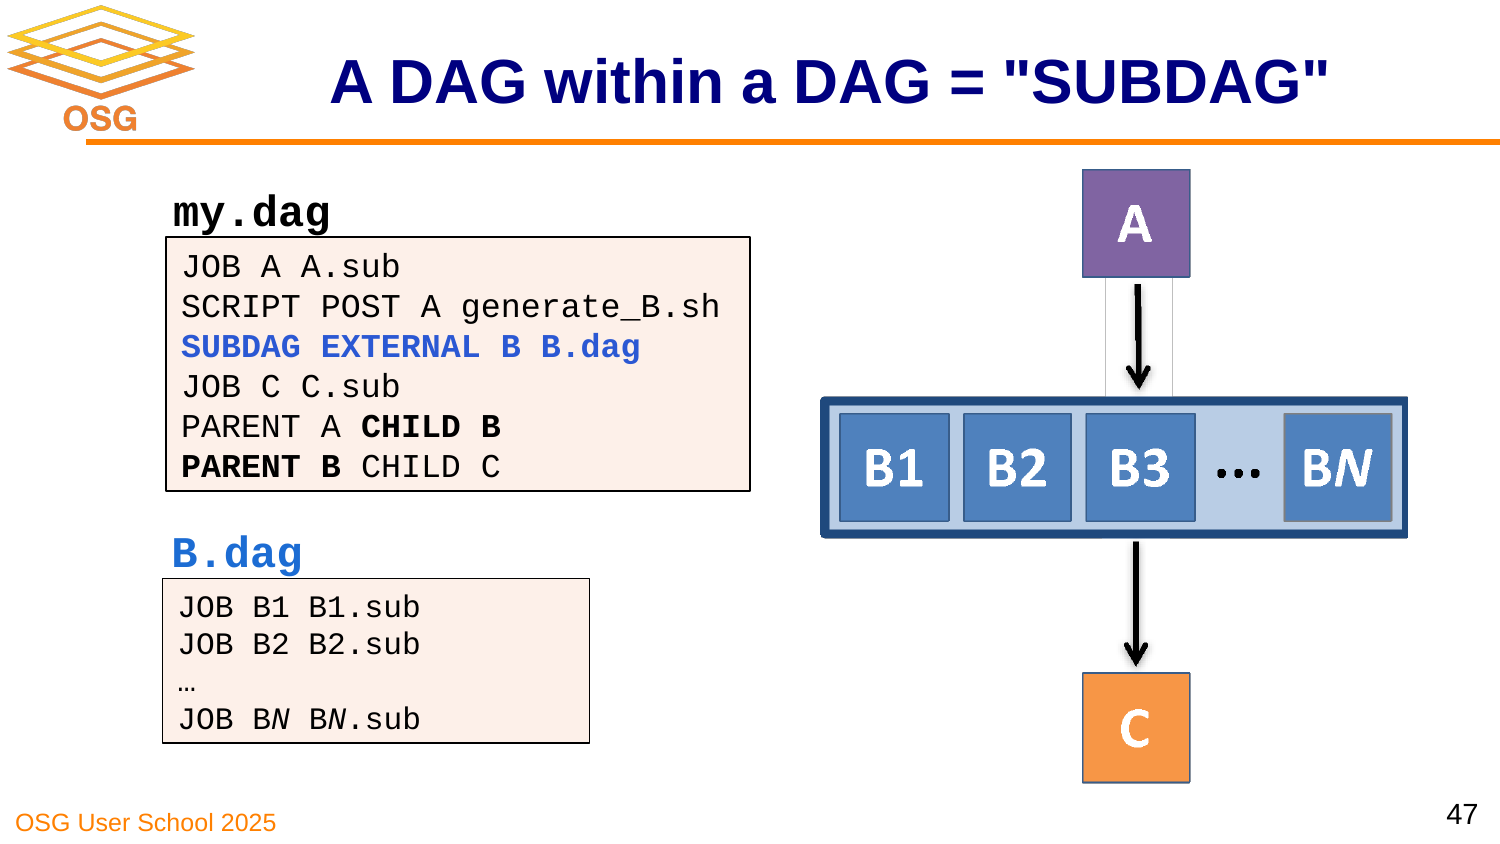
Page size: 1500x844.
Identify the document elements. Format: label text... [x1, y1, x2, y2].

slide_number 47 [1431, 787, 1500, 844]
text_box my.dag [158, 174, 348, 243]
picture [820, 169, 1408, 797]
text_box JOB B1 B1.sub JOB B2 B2.sub … JOB BN BN.sub [162, 578, 590, 743]
text_box JOB A A.sub SCRIPT POST A generate_B.sh SUBDAG EXTERNAL B B.dag JOB C C.sub PARENT A CHILD B PARENT B CHILD C [166, 236, 750, 492]
picture [7, 5, 195, 131]
text_box B.dag [156, 516, 750, 584]
title A DAG within a DAG = "SUBDAG" [229, 8, 1432, 149]
